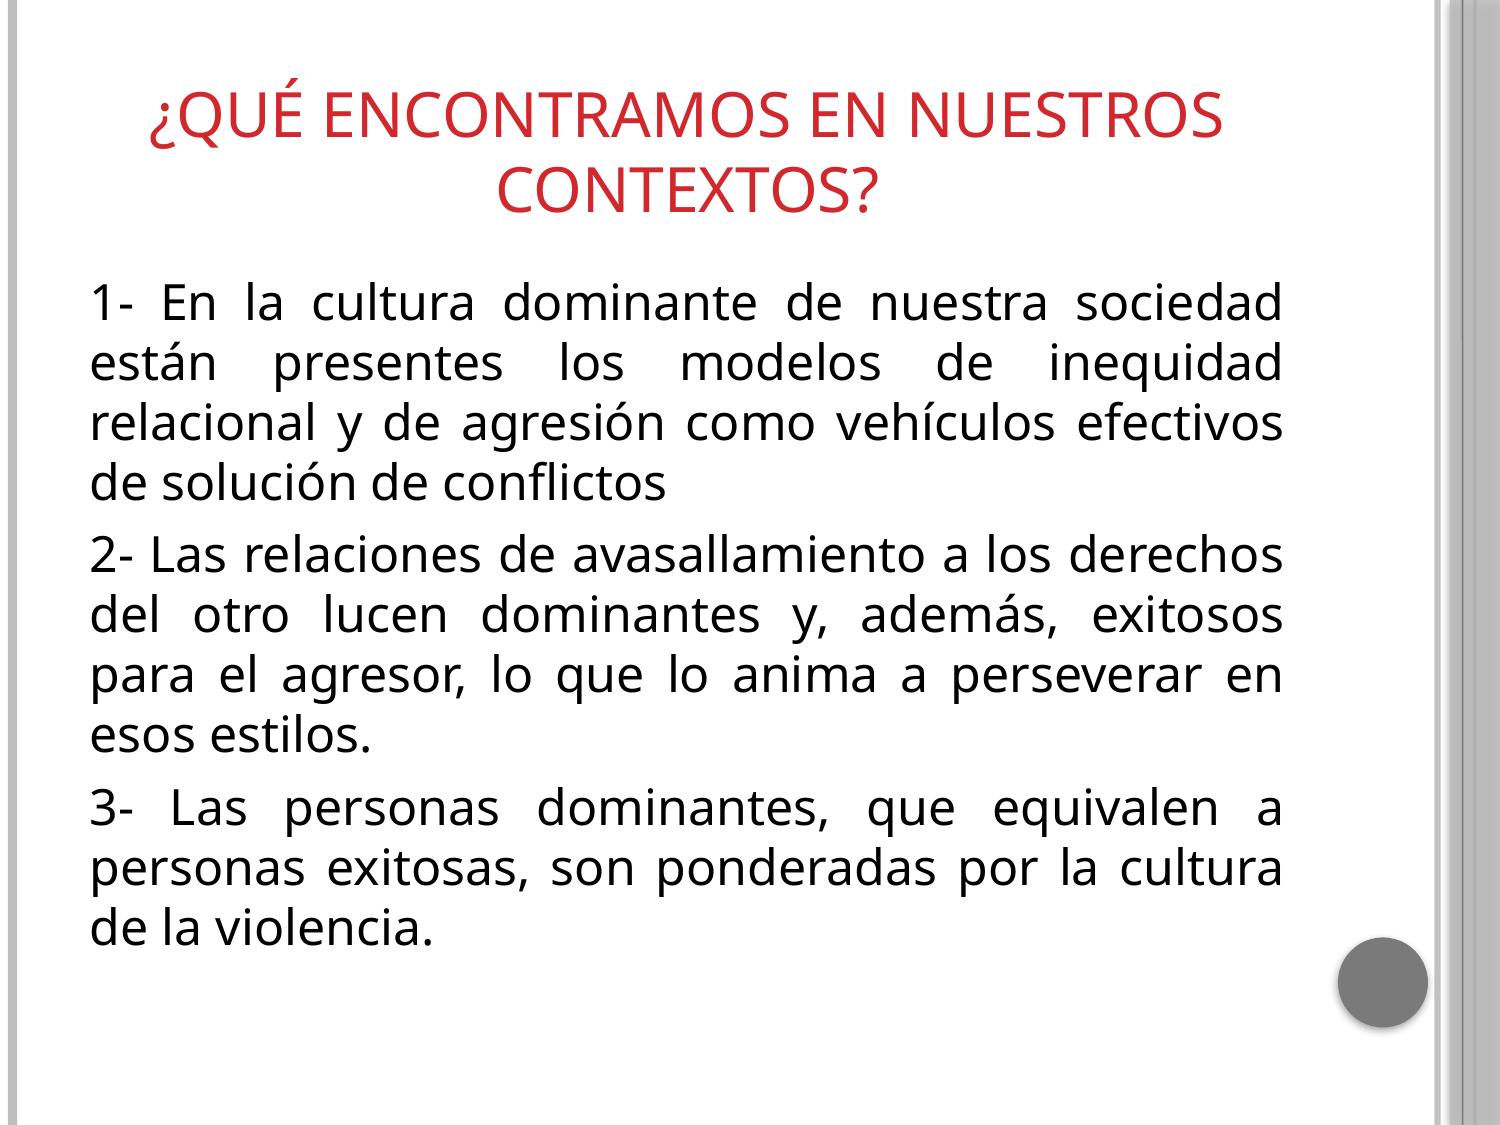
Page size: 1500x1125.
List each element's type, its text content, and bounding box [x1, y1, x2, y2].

title ¿Qué encontramos en nuestros contextos? [75, 45, 1300, 233]
list 1- En la cultura dominante de nuestra sociedad están presentes los modelos de inequidad relacional y de agresión como vehículos efectivos de solución de conflictos 2- Las relaciones de avasallamiento a los derechos del otro lucen dominantes y, además, exitosos para el agresor, lo que lo anima a perseverar en esos estilos. 3- Las personas dominantes, que equivalen a personas exitosas, son ponderadas por la cultura de la violencia. [75, 262, 1300, 1062]
